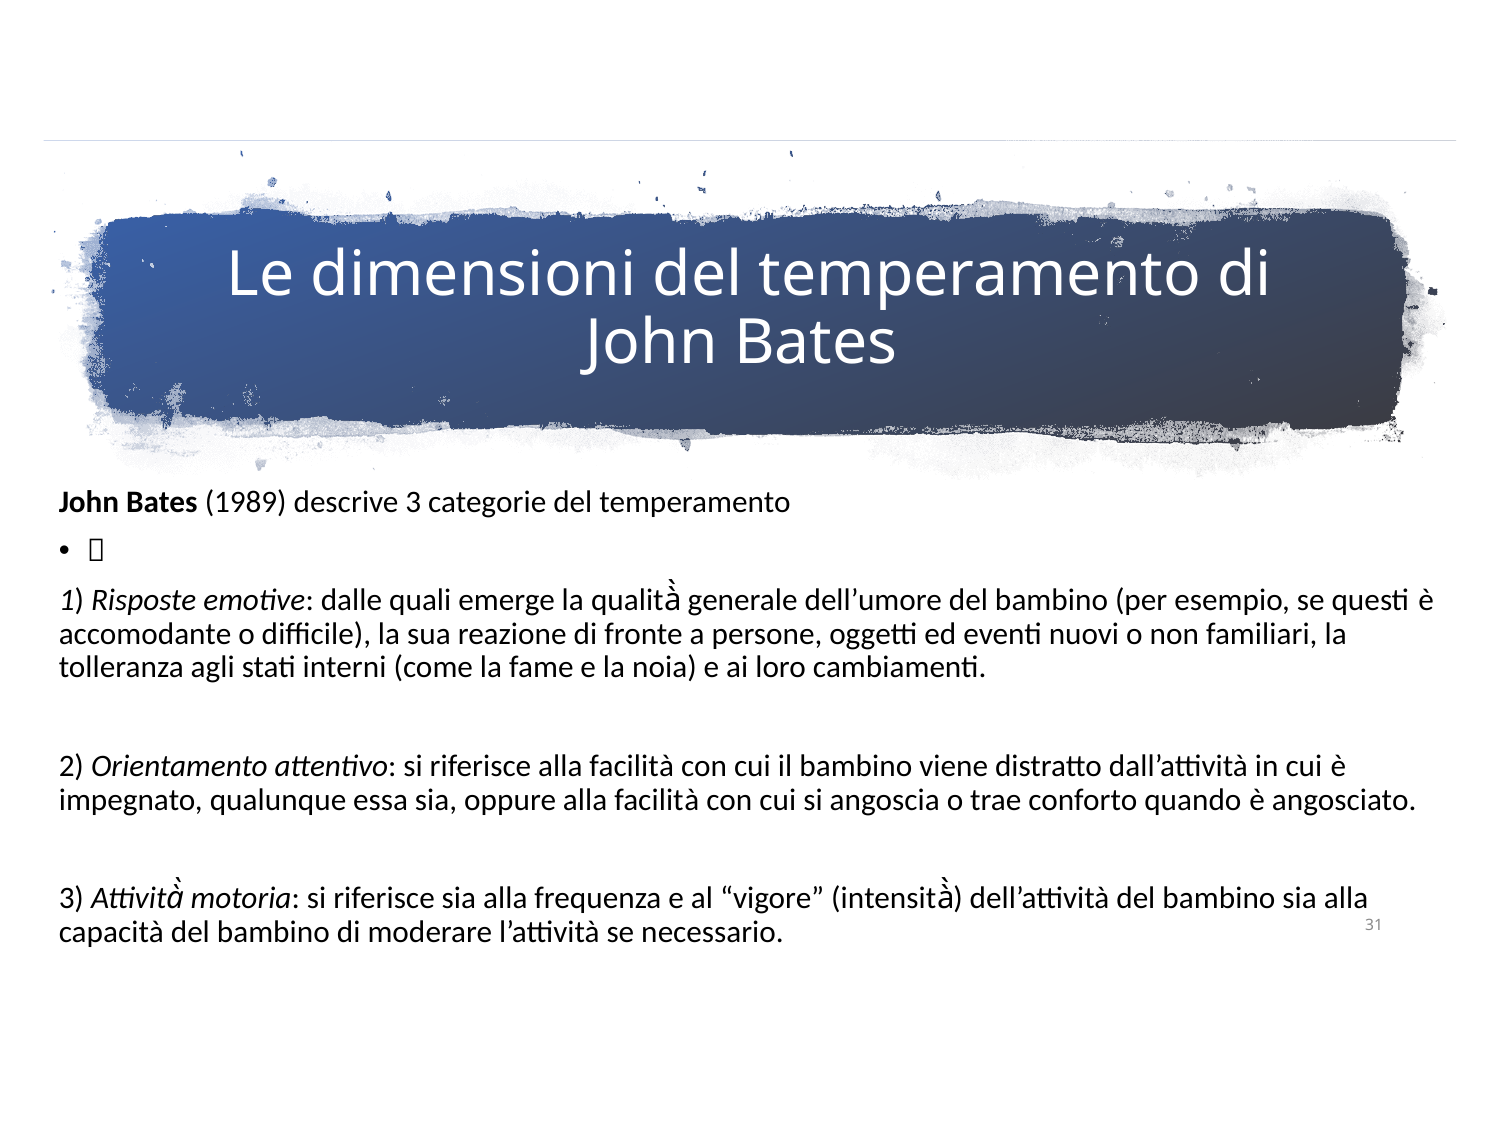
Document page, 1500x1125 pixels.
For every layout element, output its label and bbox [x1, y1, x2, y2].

picture [0, 140, 1500, 985]
